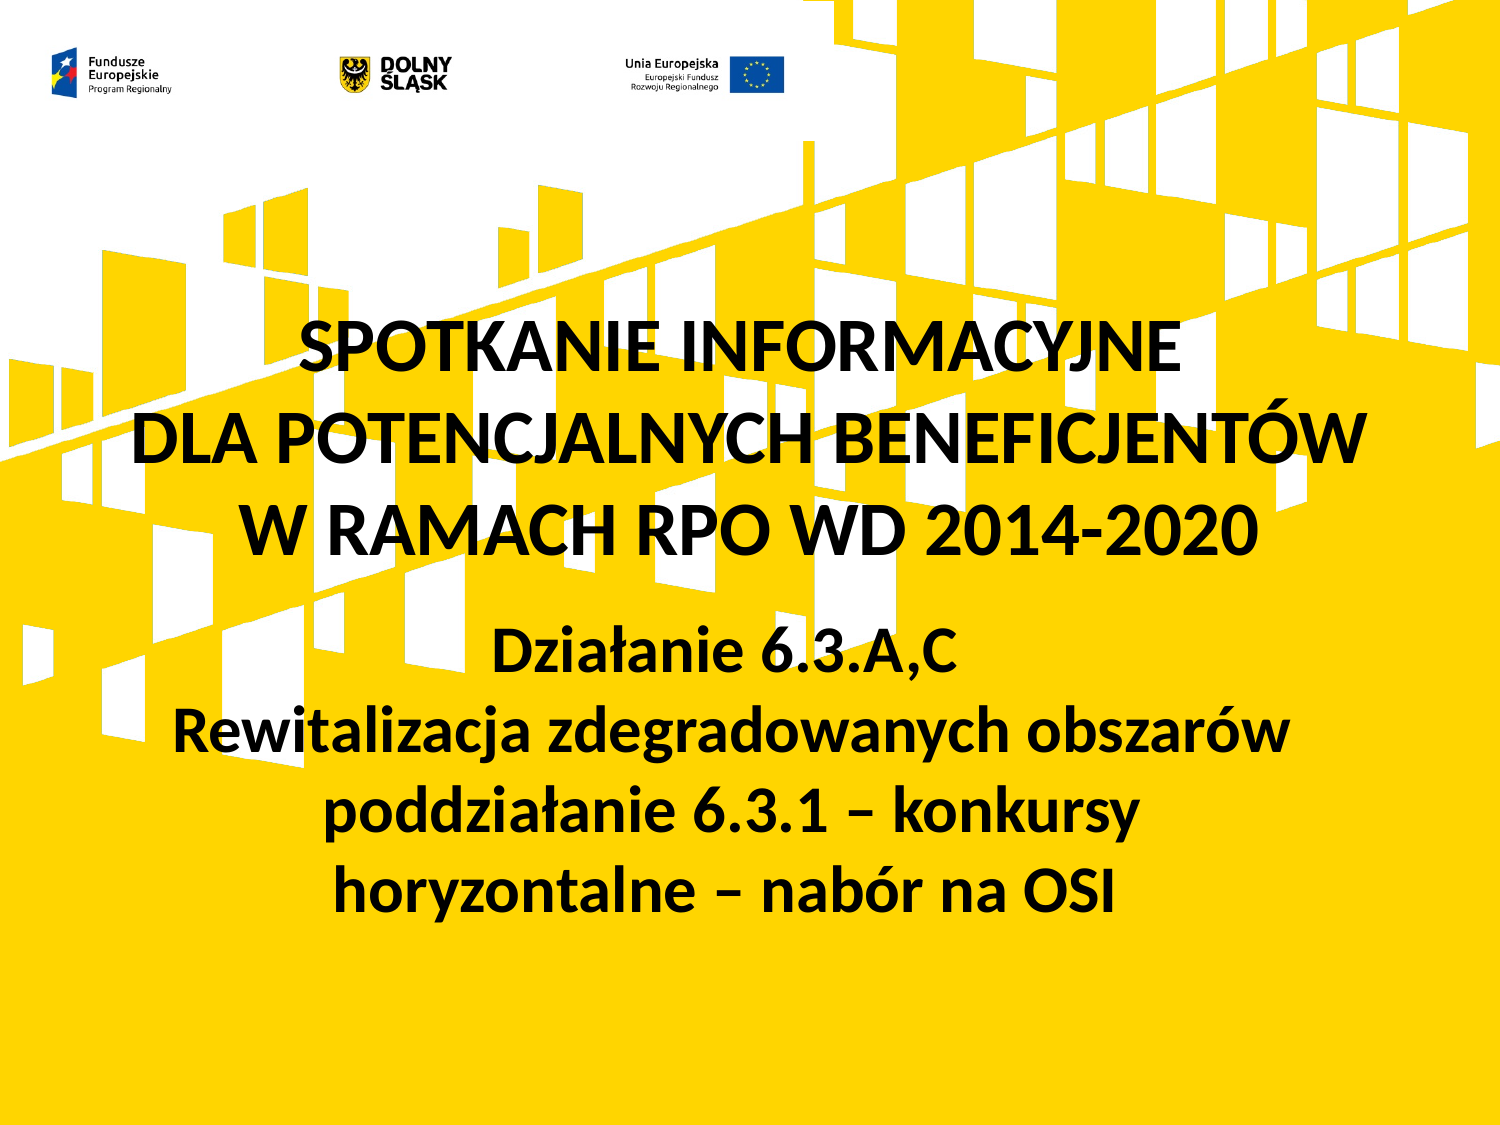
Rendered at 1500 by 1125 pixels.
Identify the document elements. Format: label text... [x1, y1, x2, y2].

title SPOTKANIE INFORMACYJNE DLA POTENCJALNYCH BENEFICJENTÓW W RAMACH RPO WD 2014-2020 [112, 231, 1388, 634]
picture [0, 0, 1500, 1125]
subtitle Działanie 6.3.A,C Rewitalizacja zdegradowanych obszarów poddziałanie 6.3.1 – konkursy horyzontalne – nabór na OSI [123, 597, 1341, 1035]
